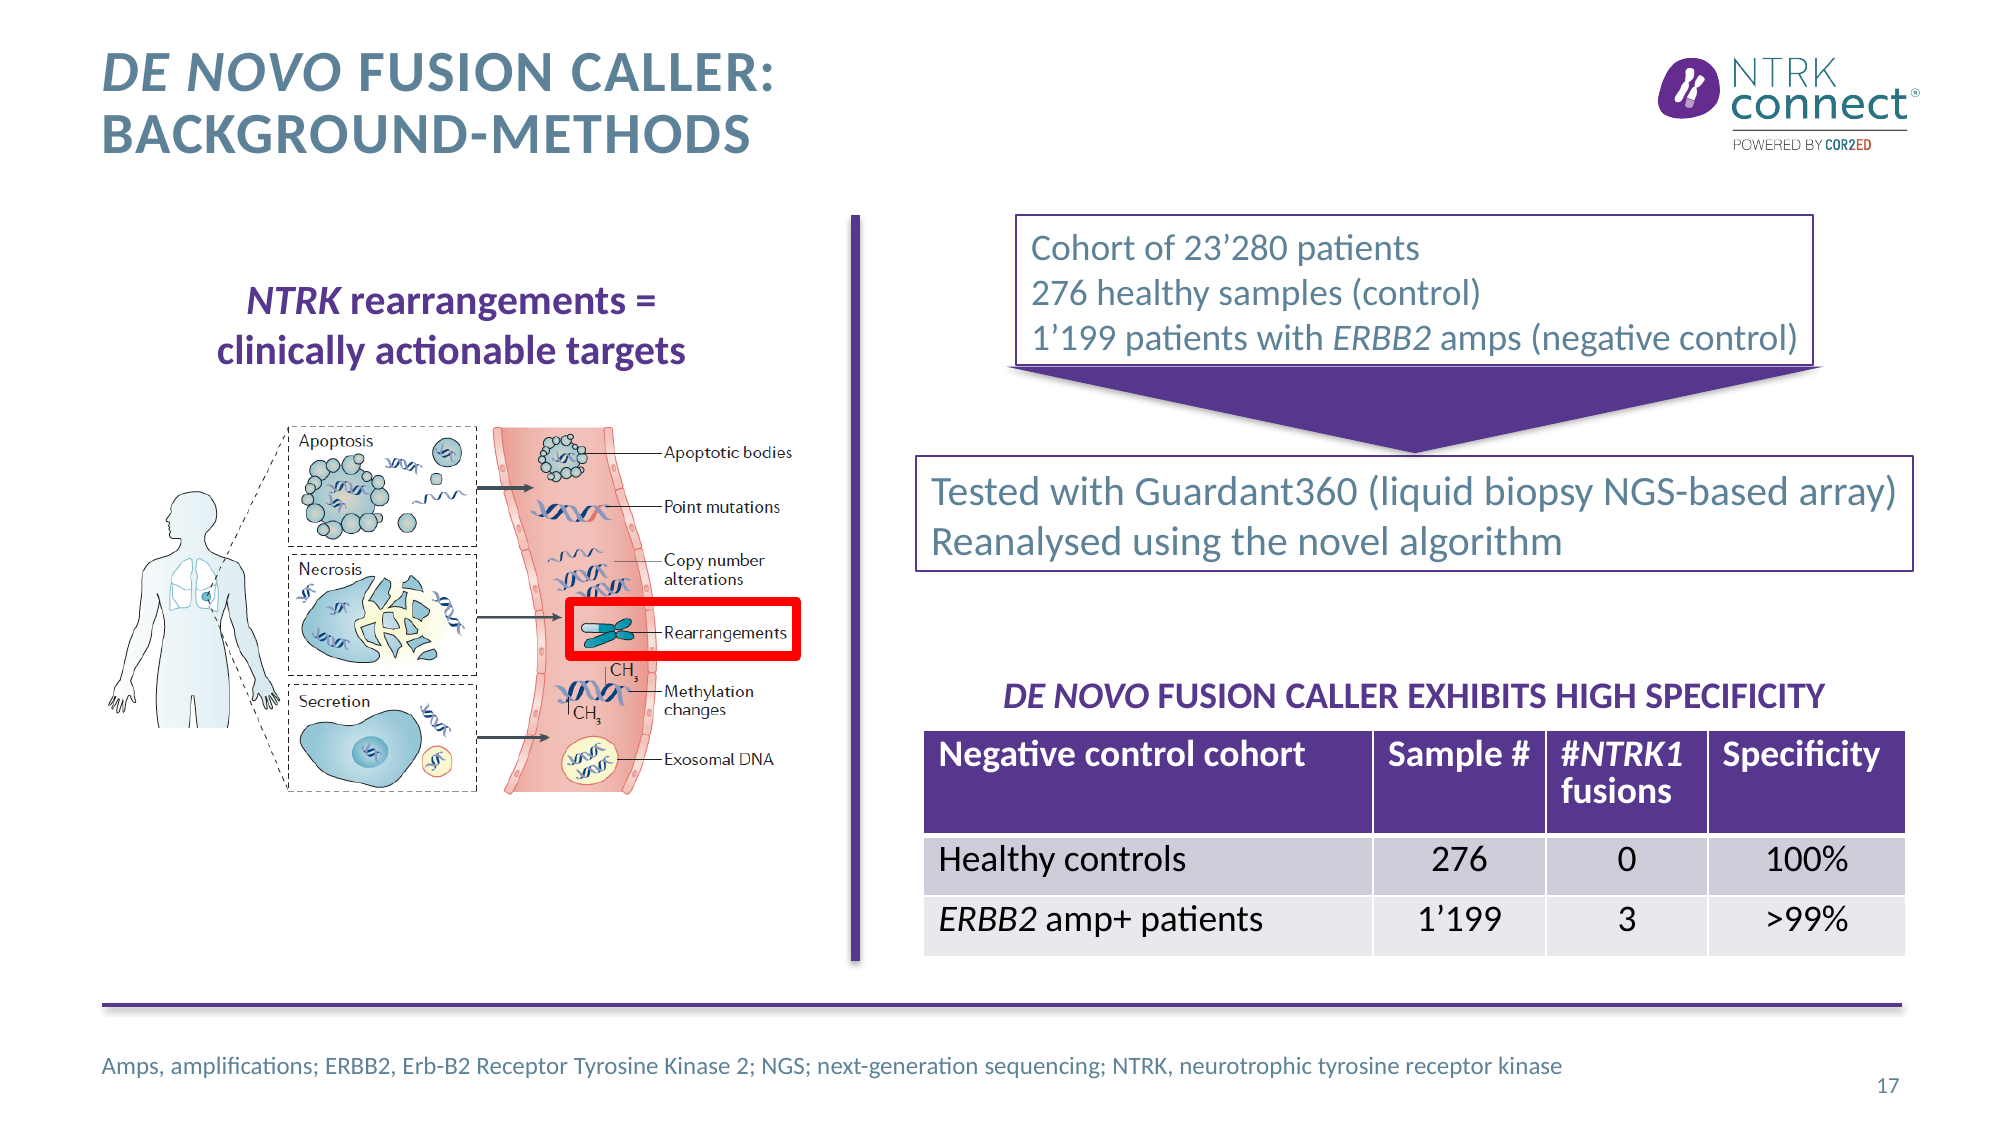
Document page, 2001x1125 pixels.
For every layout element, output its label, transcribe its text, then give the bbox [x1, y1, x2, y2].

table_header Specificity [1709, 731, 1905, 833]
table_cell Healthy controls [924, 838, 1372, 895]
list Amps, amplifications; ERBB2, Erb-B2 Receptor Tyrosine Kinase 2; NGS; next-generation sequencing; NTRK, neurotrophic tyrosine receptor kinase [101, 1035, 1615, 1095]
text_box Cohort of 23’280 patients 276 healthy samples (control) 1’199 patients with ERBB2 amps (negative control) [1016, 215, 1814, 365]
slide_number 17 [1771, 1054, 1900, 1115]
table_cell 1’199 [1374, 897, 1545, 956]
picture [85, 378, 799, 811]
table_cell 100% [1709, 838, 1905, 895]
text_box Tested with Guardant360 (liquid biopsy NGS-based array) Reanalysed using the novel algorithm [916, 456, 1914, 571]
table_cell >99% [1709, 897, 1905, 956]
text_box De novo fusion caller exhibits high specificity [988, 663, 1842, 724]
table_header Negative control cohort [924, 731, 1372, 833]
table_cell ERBB2 amp+ patients [924, 897, 1372, 956]
text_box [1005, 365, 1824, 454]
table_cell 0 [1547, 838, 1707, 895]
table_header Sample # [1374, 731, 1545, 833]
table_cell 276 [1374, 838, 1545, 895]
text_box NTRK rearrangements = clinically actionable targets [67, 265, 836, 380]
picture [1638, 44, 1933, 163]
title de novo fusion caller: Background-methods [101, 40, 1536, 173]
table_header #NTRK1 fusions [1547, 731, 1707, 833]
table_cell 3 [1547, 897, 1707, 956]
